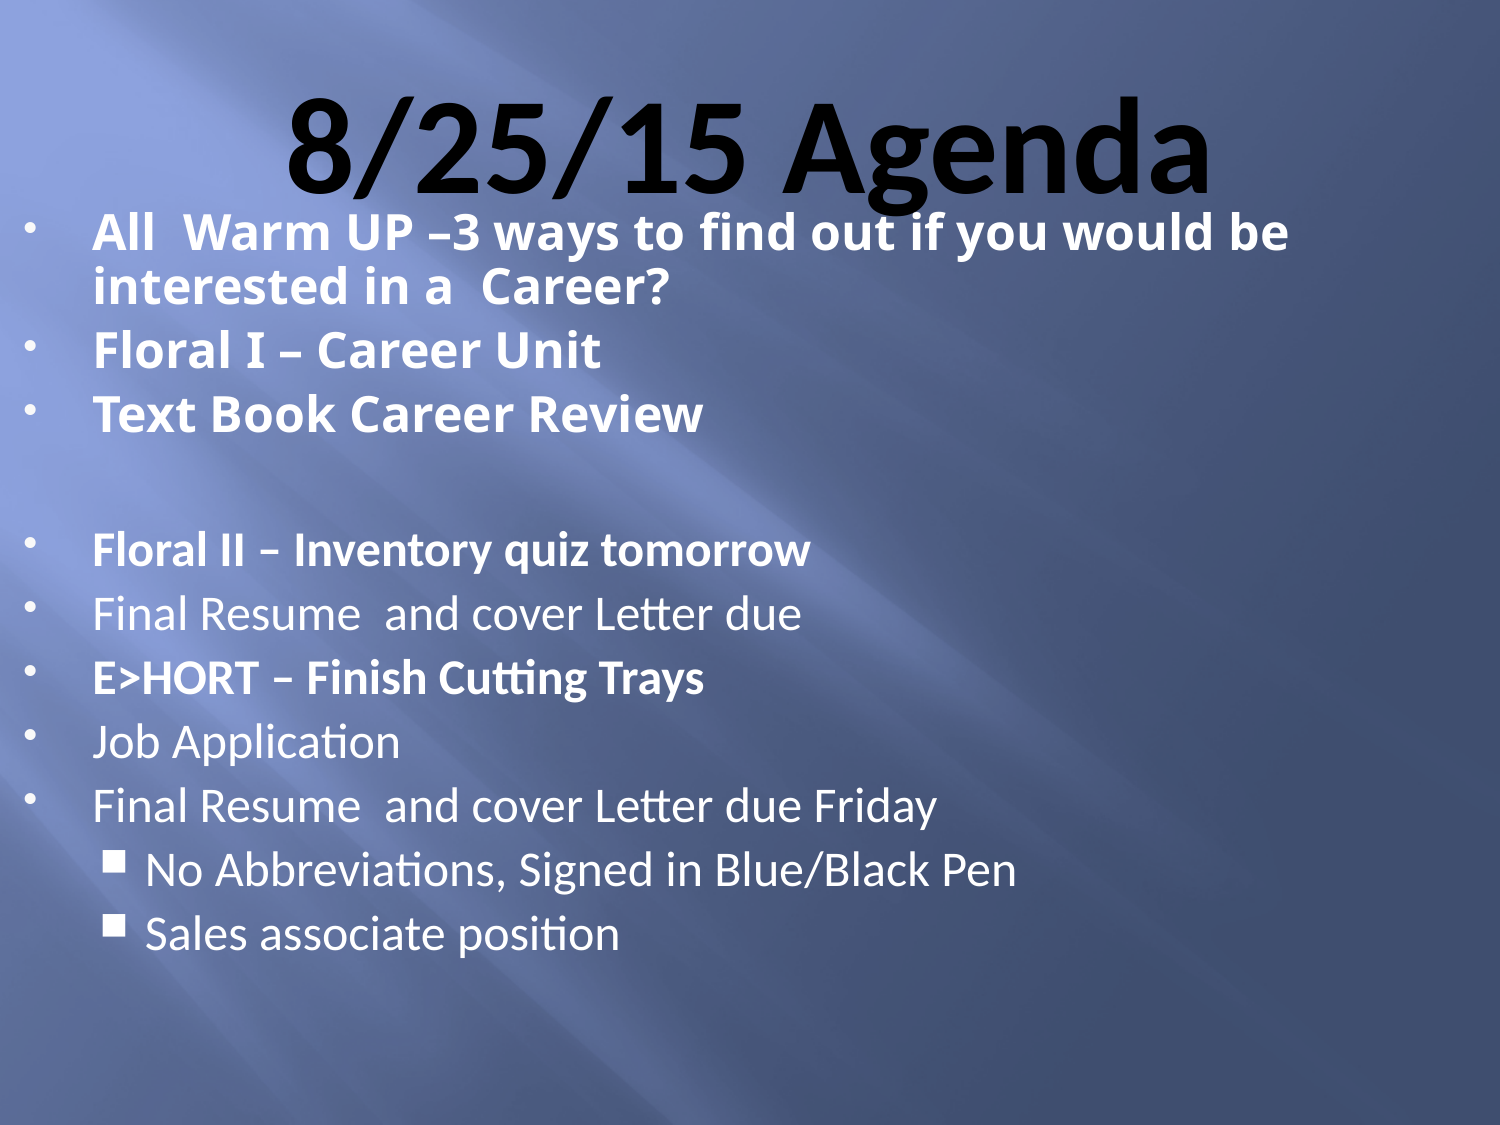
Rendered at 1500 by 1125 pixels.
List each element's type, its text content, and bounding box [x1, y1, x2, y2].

list All Warm UP –3 ways to find out if you would be interested in a Career? Floral I – Career Unit Text Book Career Review Floral II – Inventory quiz tomorrow Final Resume and cover Letter due E>HORT – Finish Cutting Trays Job Application Final Resume and cover Letter due Friday No Abbreviations, Signed in Blue/Black Pen Sales associate position [0, 199, 1500, 1125]
title 8/25/15 Agenda [75, 45, 1425, 199]
